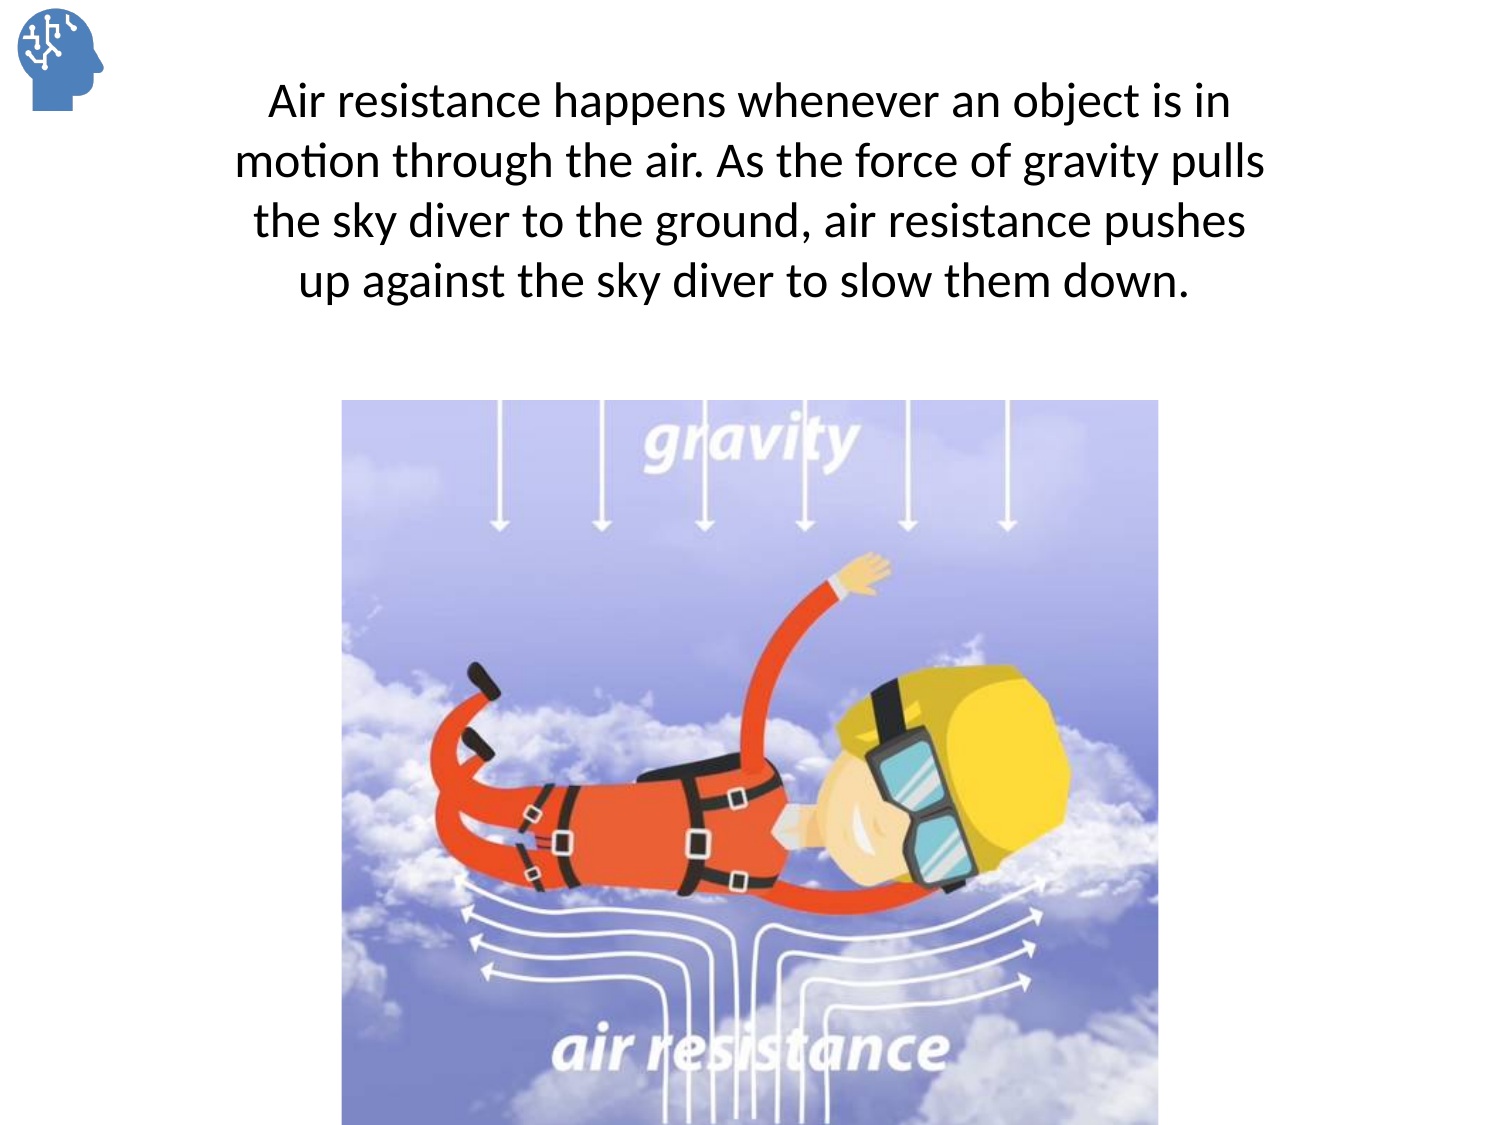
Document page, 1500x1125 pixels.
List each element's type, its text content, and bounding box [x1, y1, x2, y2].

picture [341, 400, 1159, 1125]
text_box [0, 0, 121, 121]
text_box Air resistance happens whenever an object is in motion through the air. As the force of gravity pulls the sky diver to the ground, air resistance pushes up against the sky diver to slow them down. [206, 60, 1294, 315]
